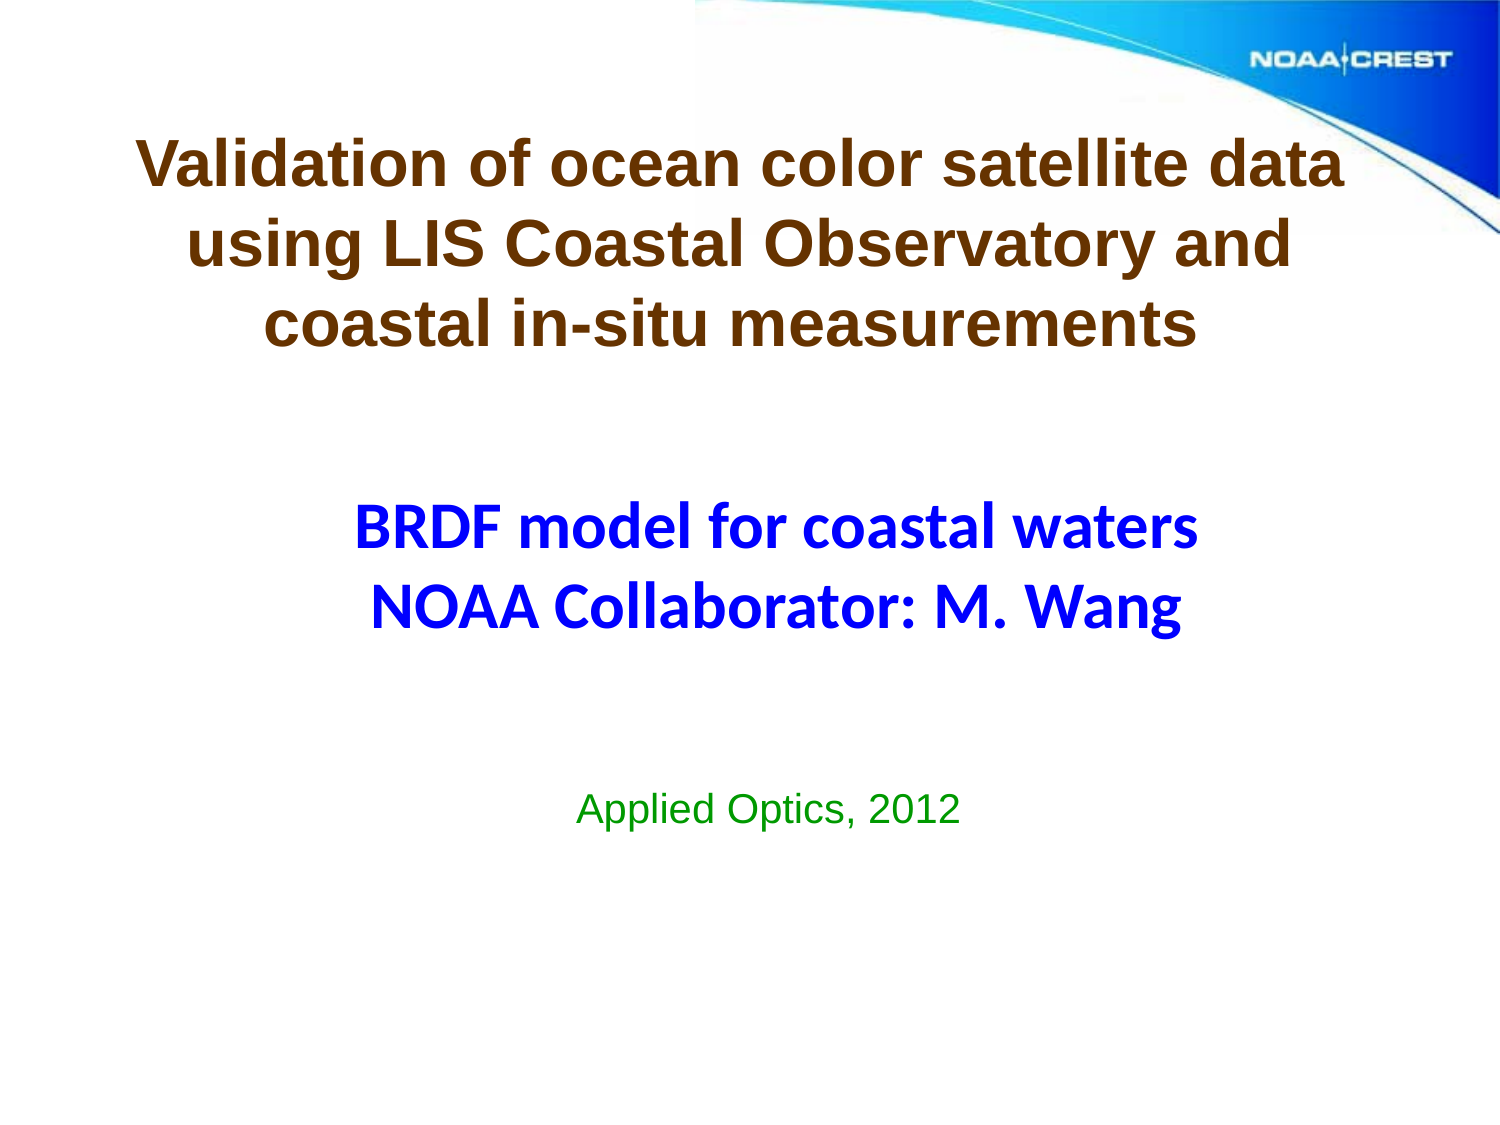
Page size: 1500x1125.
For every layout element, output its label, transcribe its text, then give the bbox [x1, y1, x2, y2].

text_box BRDF model for coastal waters NOAA Collaborator: M. Wang [189, 474, 1365, 730]
picture [695, 0, 1500, 235]
text_box Applied Optics, 2012 [131, 774, 1407, 840]
text_box Validation of ocean color satellite data using LIS Coastal Observatory and coastal in-situ measurements [112, 112, 1369, 368]
